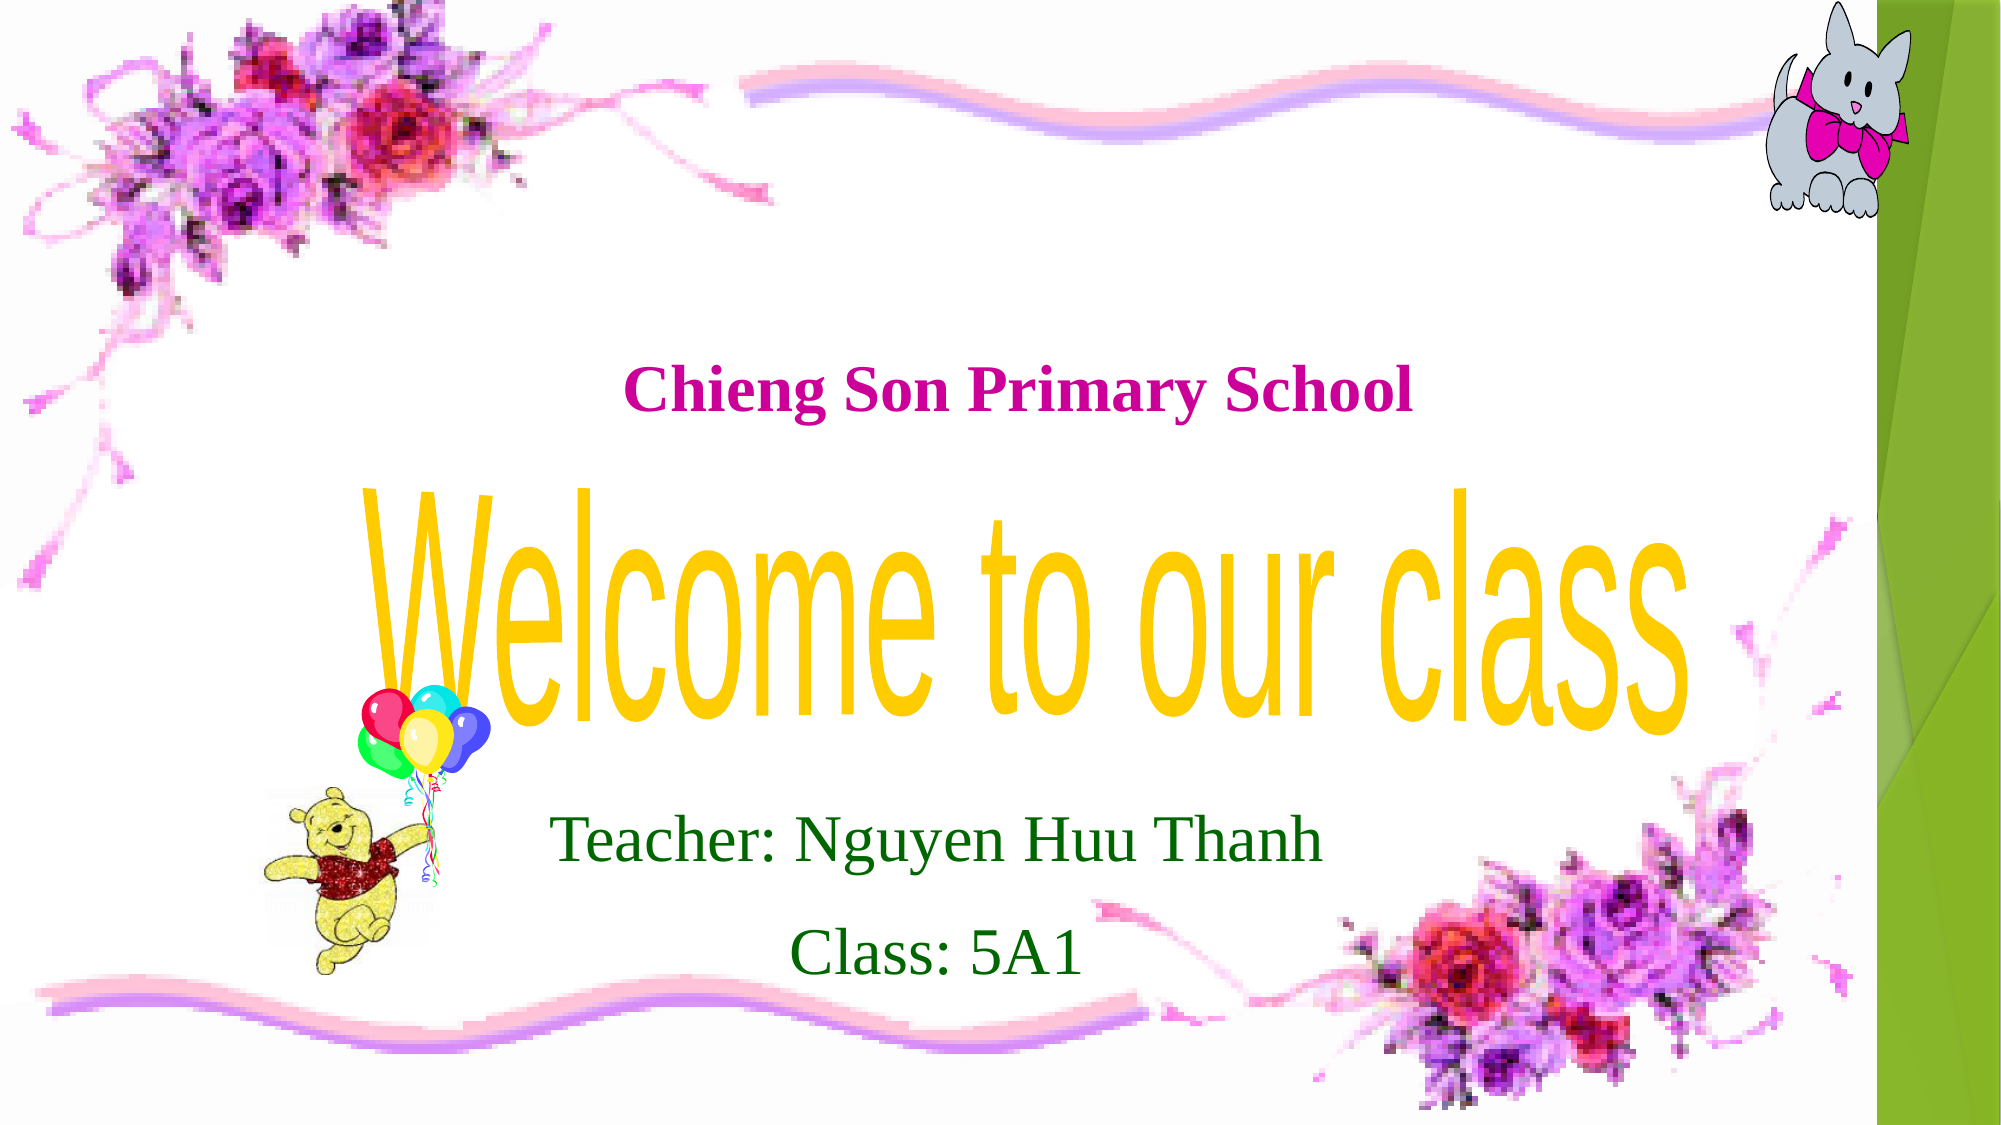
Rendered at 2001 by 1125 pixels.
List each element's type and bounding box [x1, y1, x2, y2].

text_box [249, 674, 501, 976]
text_box [1750, 0, 1914, 226]
picture [0, 0, 1877, 1125]
